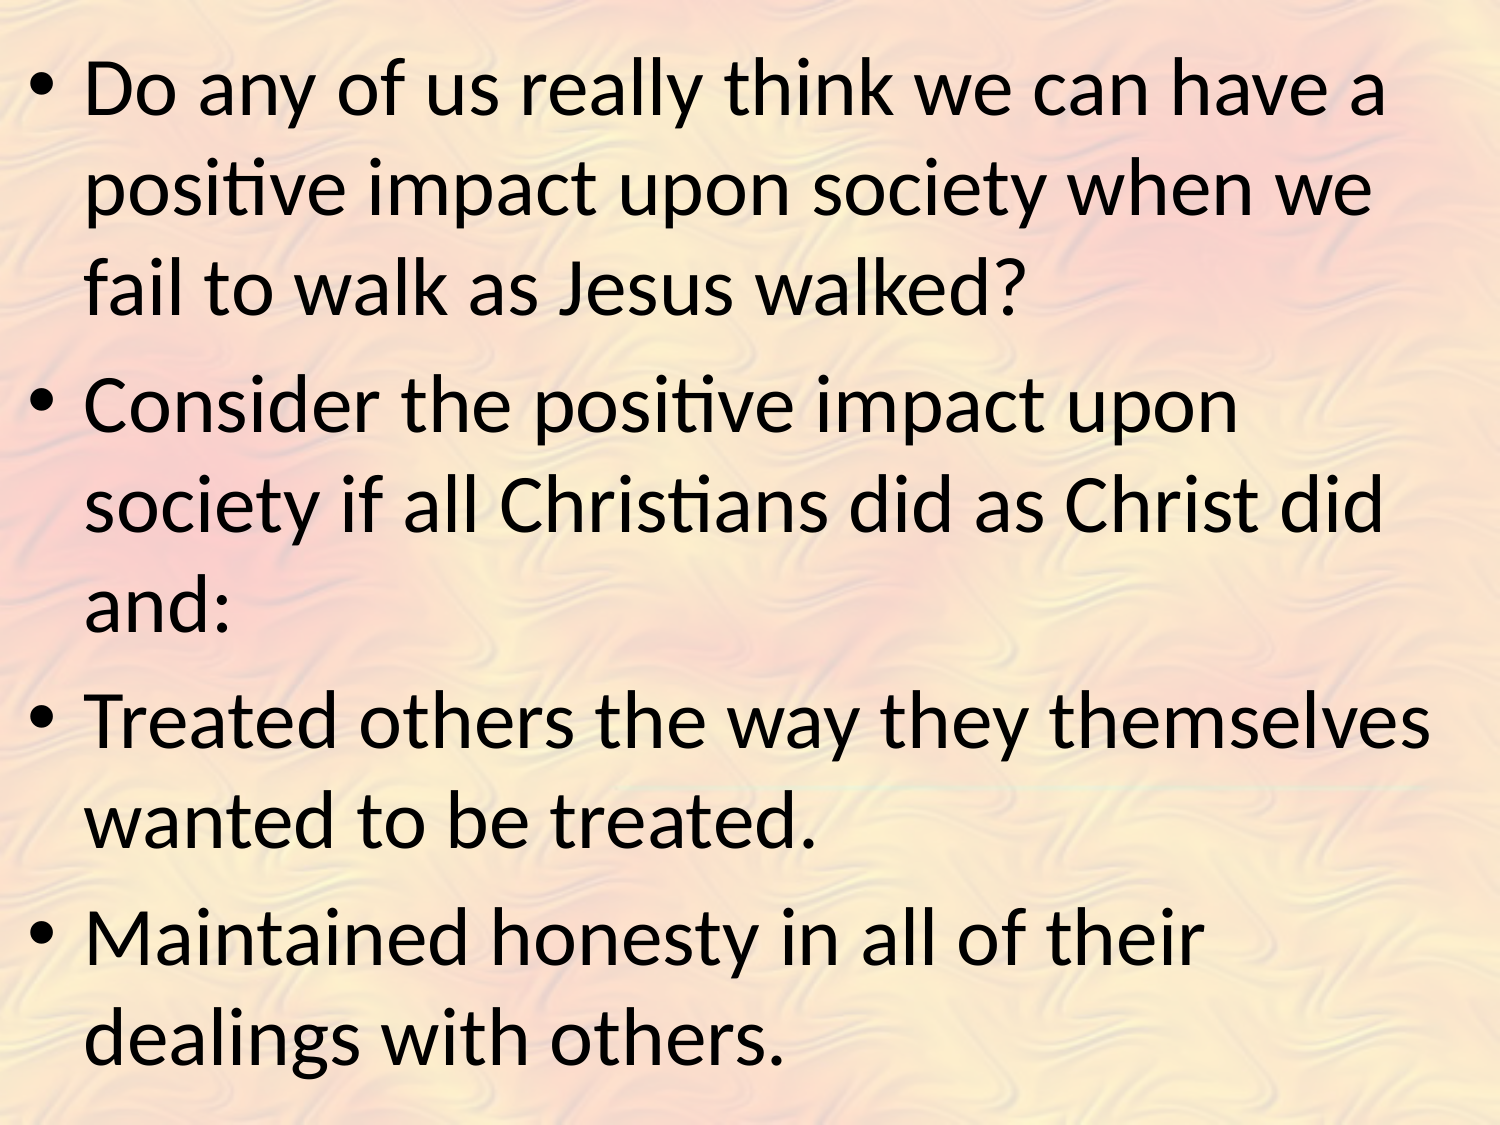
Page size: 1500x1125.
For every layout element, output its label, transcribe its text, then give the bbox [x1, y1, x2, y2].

list Do any of us really think we can have a positive impact upon society when we fail to walk as Jesus walked? Consider the positive impact upon society if all Christians did as Christ did and: Treated others the way they themselves wanted to be treated. Maintained honesty in all of their dealings with others. [12, 24, 1488, 1100]
